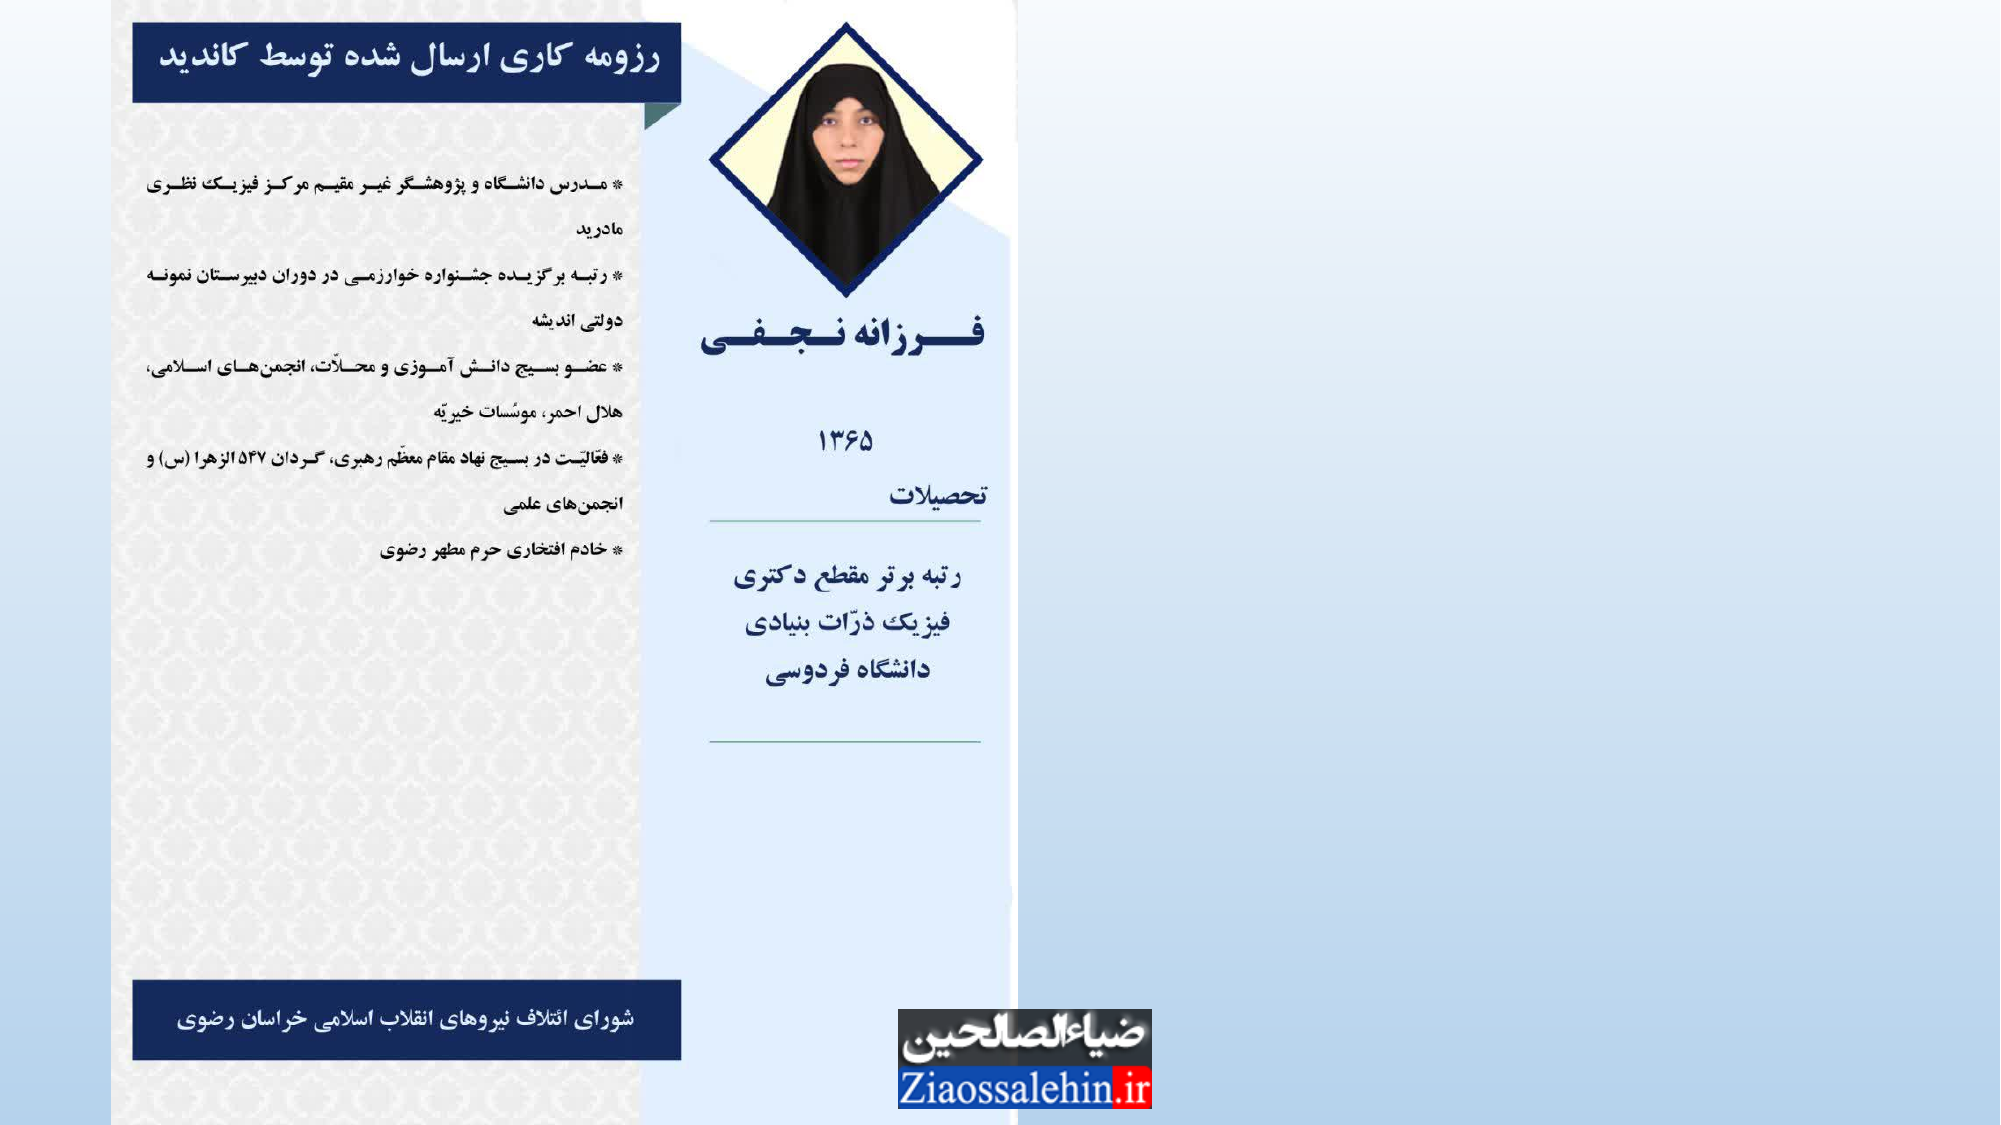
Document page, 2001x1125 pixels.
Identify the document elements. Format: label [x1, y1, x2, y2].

picture [111, 0, 1152, 1125]
